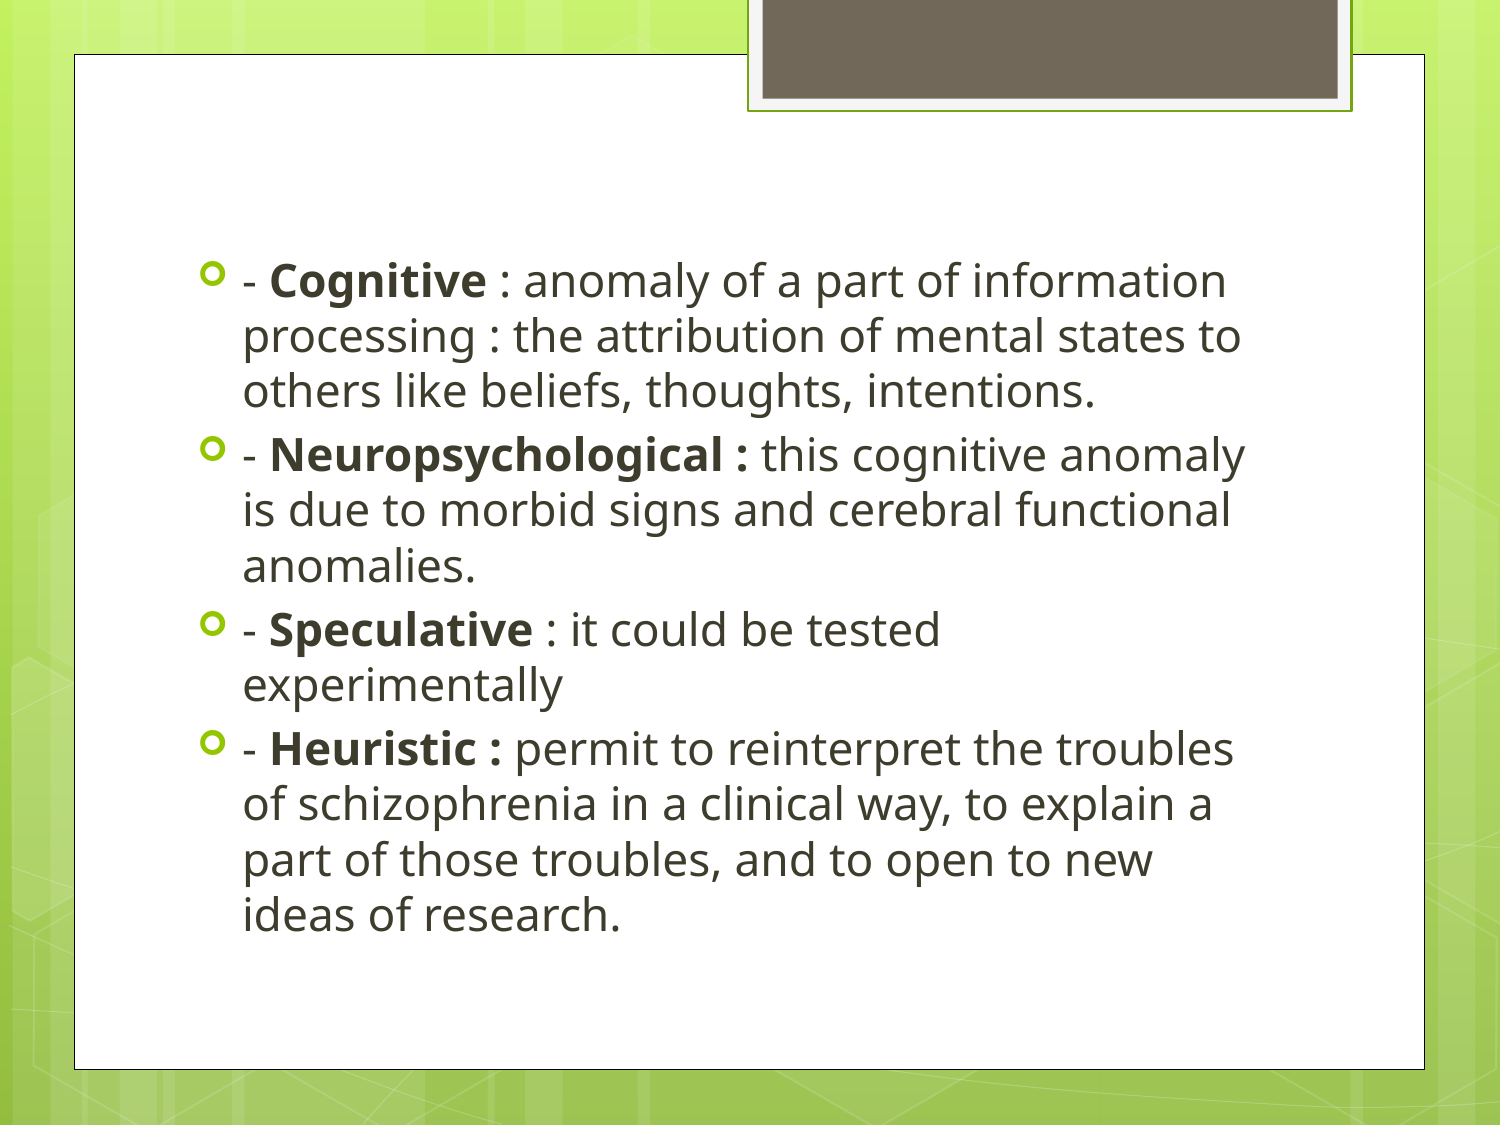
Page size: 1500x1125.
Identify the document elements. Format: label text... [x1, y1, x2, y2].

list - Cognitive : anomaly of a part of information processing : the attribution of mental states to others like beliefs, thoughts, intentions. - Neuropsychological : this cognitive anomaly is due to morbid signs and cerebral functional anomalies. - Speculative : it could be tested experimentally - Heuristic : permit to reinterpret the troubles of schizophrenia in a clinical way, to explain a part of those troubles, and to open to new ideas of research. [171, 243, 1283, 957]
